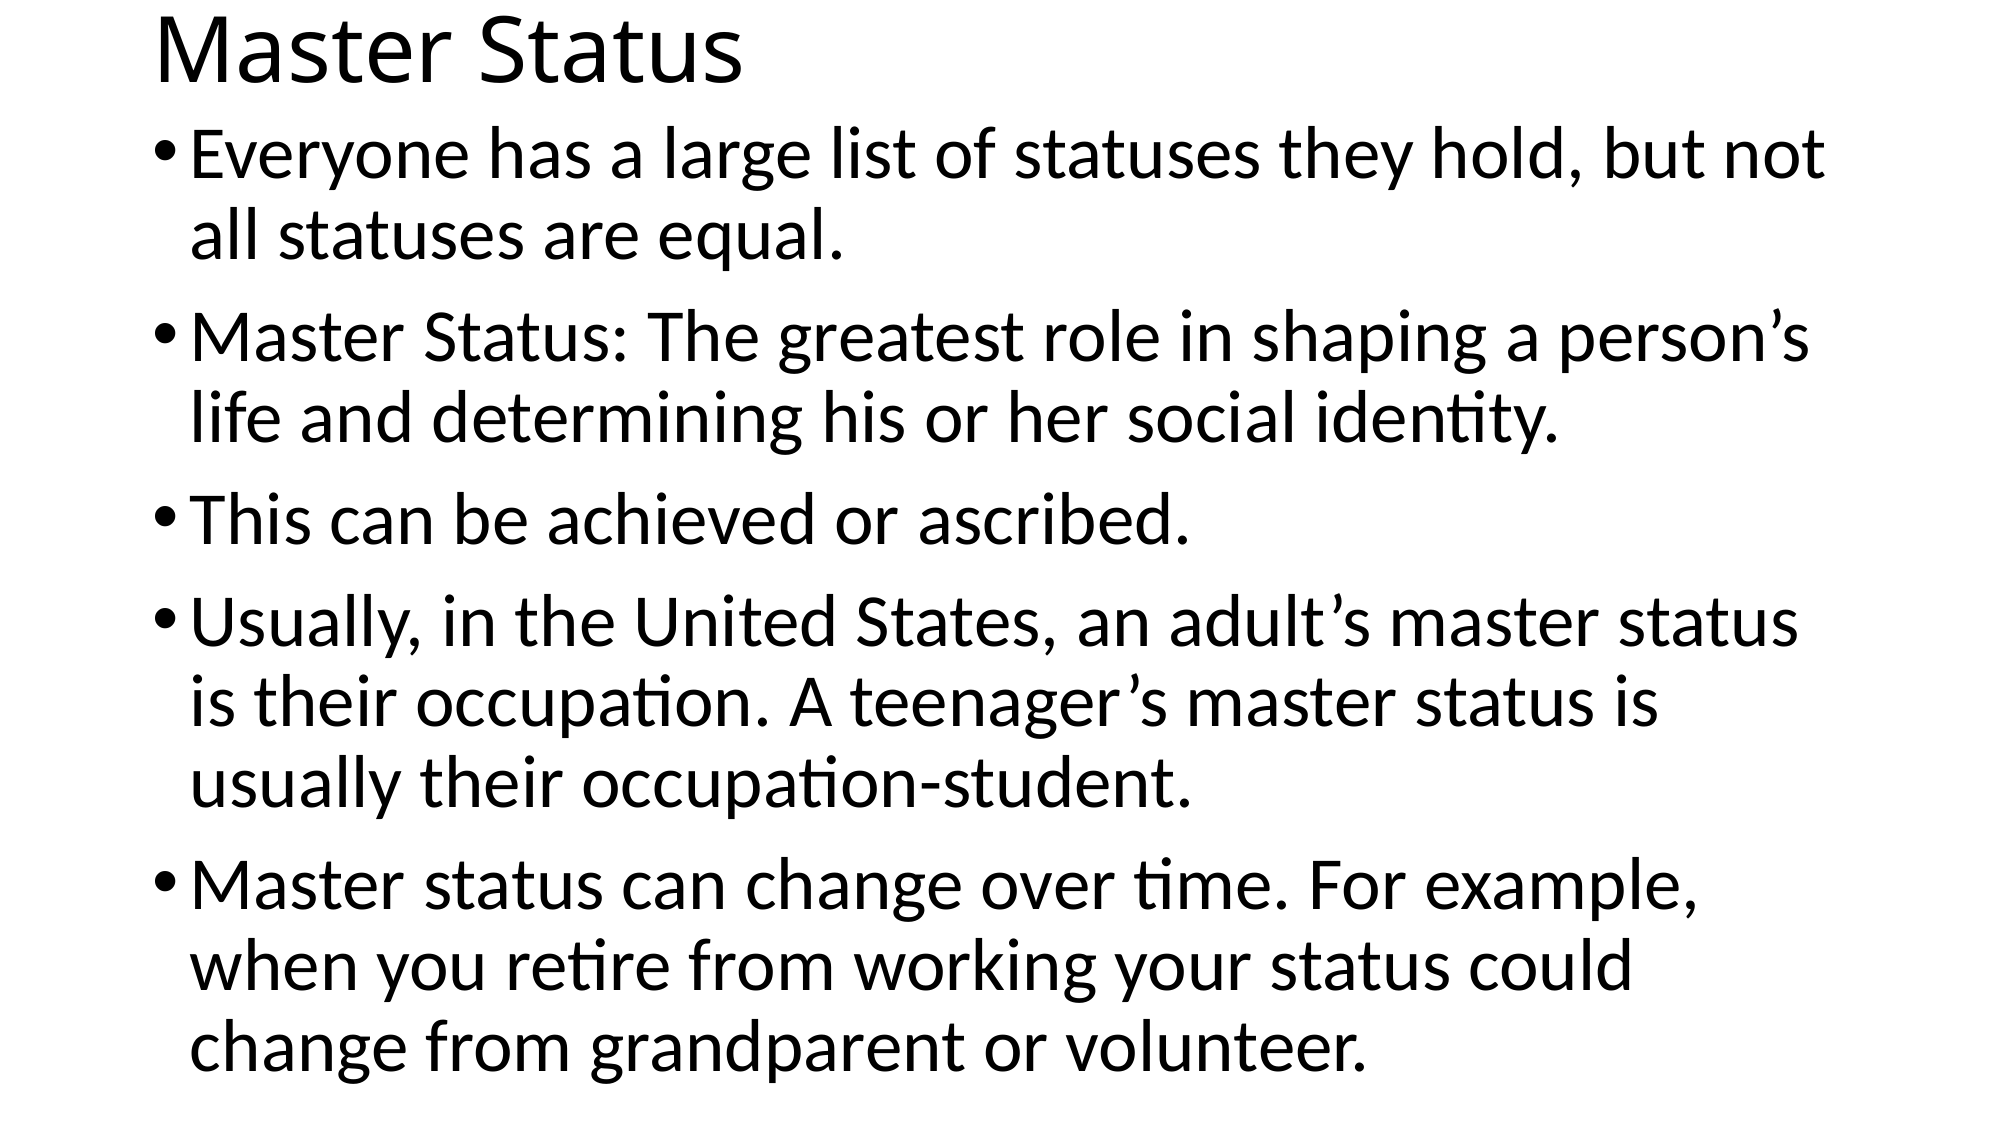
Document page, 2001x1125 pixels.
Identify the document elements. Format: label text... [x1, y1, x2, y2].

title Master Status [137, 0, 1863, 106]
list Everyone has a large list of statuses they hold, but not all statuses are equal. Master Status: The greatest role in shaping a person’s life and determining his or her social identity. This can be achieved or ascribed. Usually, in the United States, an adult’s master status is their occupation. A teenager’s master status is usually their occupation-student. Master status can change over time. For example, when you retire from working your status could change from grandparent or volunteer. [137, 106, 1863, 1109]
